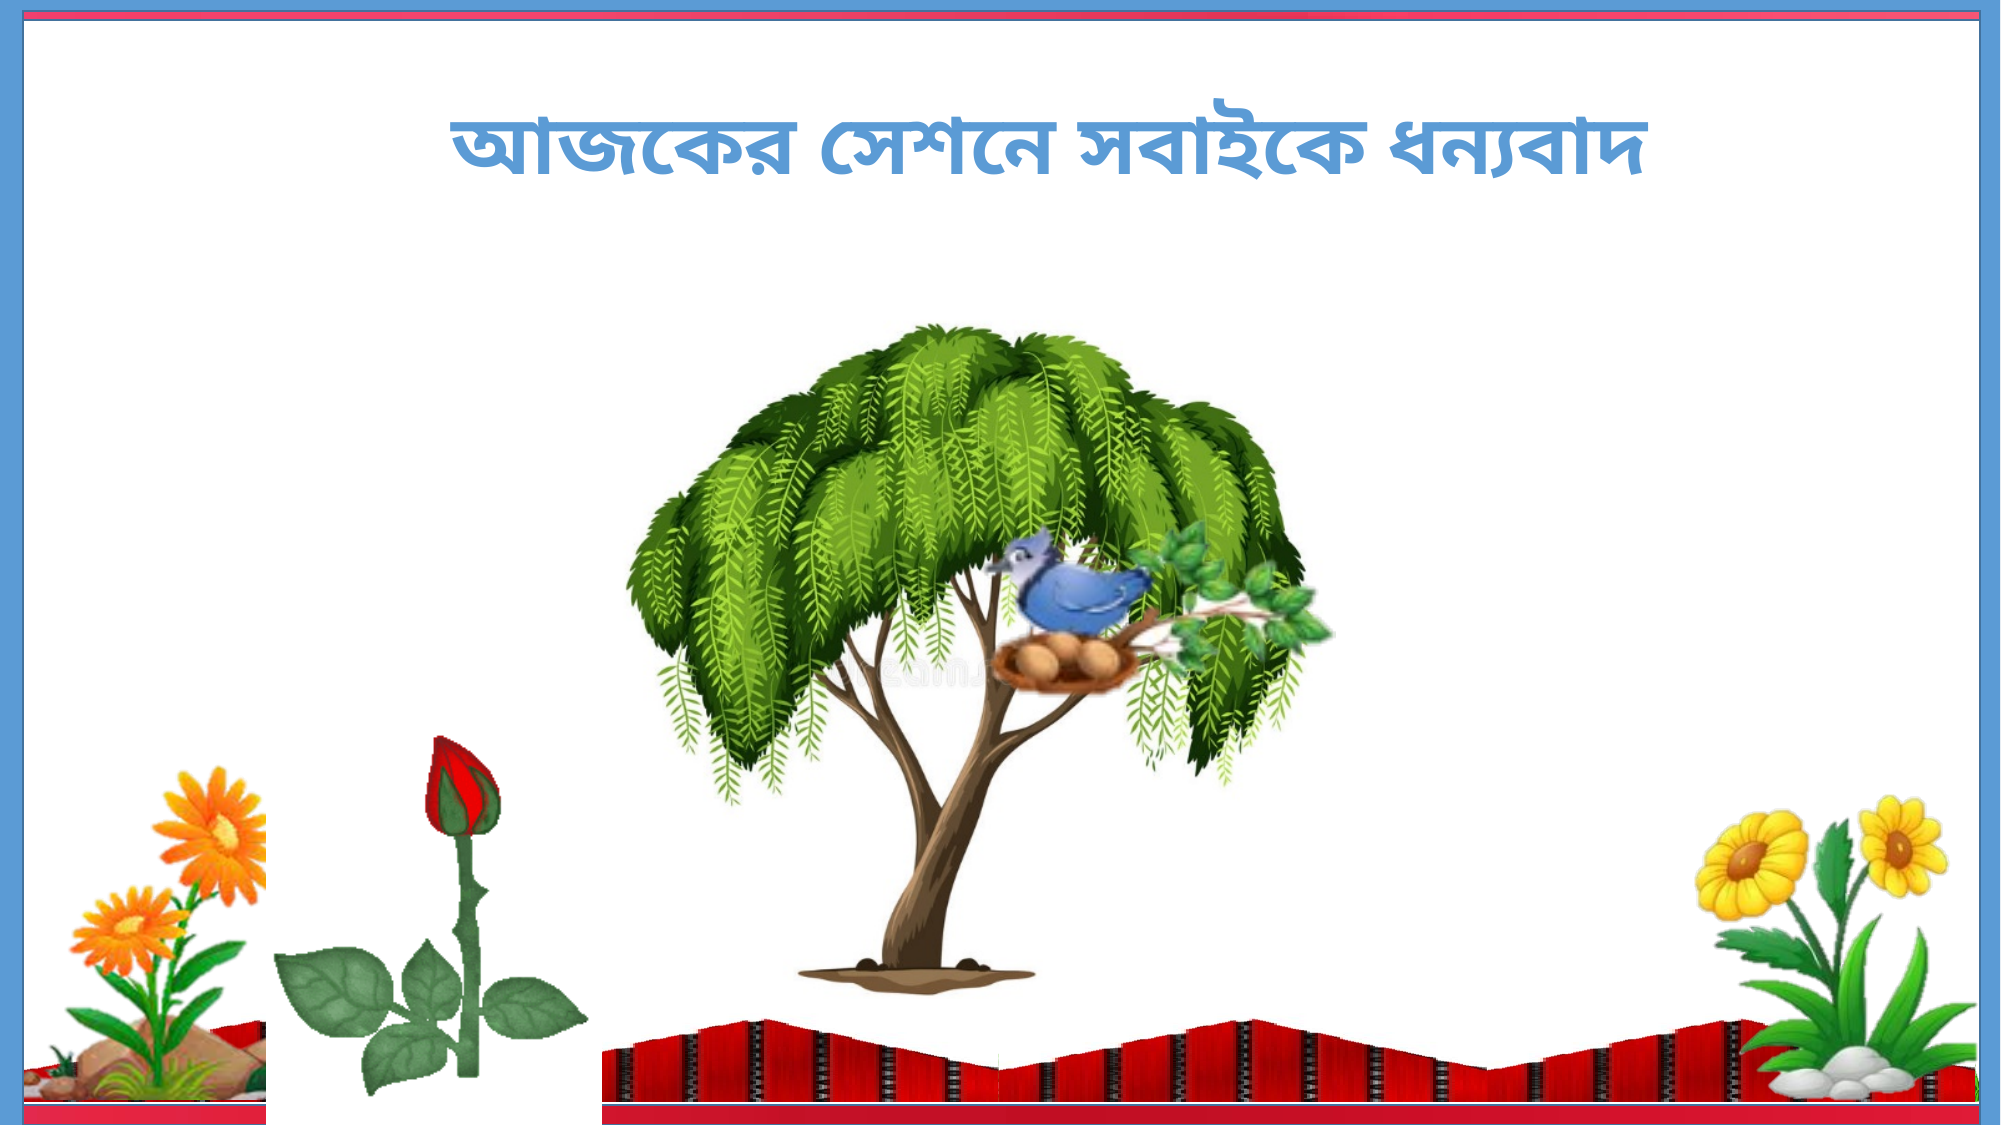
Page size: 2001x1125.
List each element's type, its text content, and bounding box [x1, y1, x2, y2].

picture [22, 318, 1982, 1125]
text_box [602, 994, 1693, 1102]
text_box [0, 0, 2000, 1125]
text_box আজকের সেশনে সবাইকে ধন্যবাদ [364, 83, 1736, 199]
